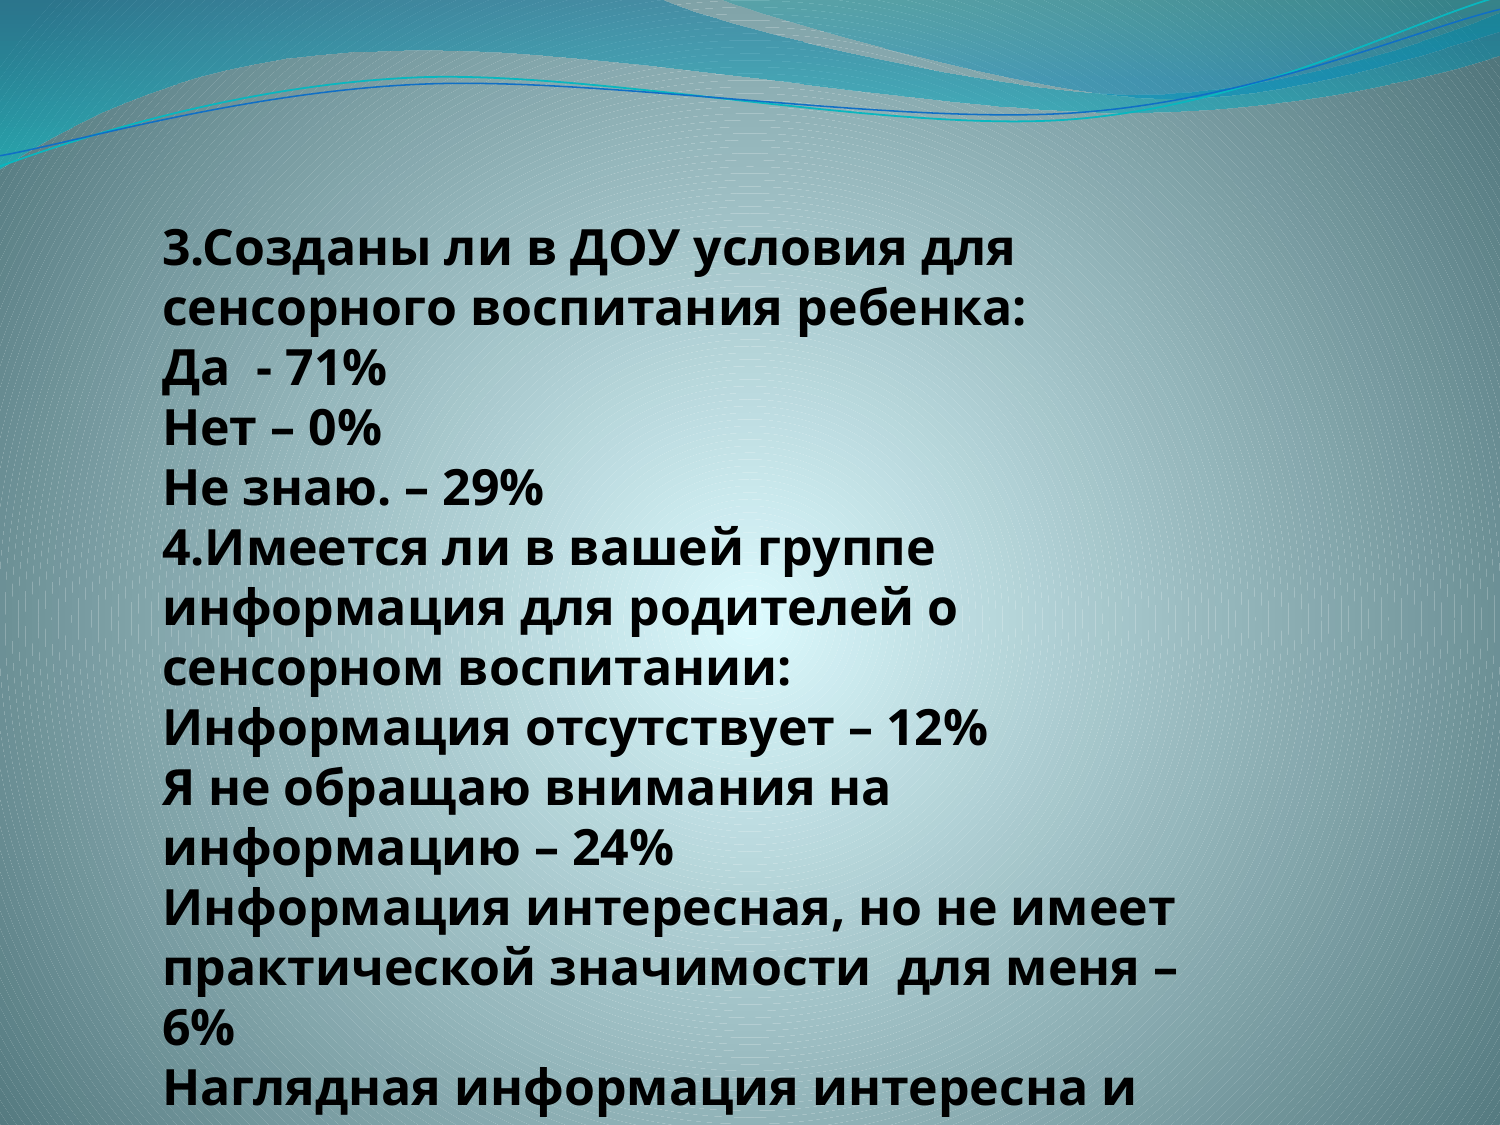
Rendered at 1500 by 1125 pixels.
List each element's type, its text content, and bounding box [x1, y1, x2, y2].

text_box 3.Созданы ли в ДОУ условия для сенсорного воспитания ребенка: Да - 71% Нет – 0% Не знаю. – 29% 4.Имеется ли в вашей группе информация для родителей о сенсорном воспитании: Информация отсутствует – 12% Я не обращаю внимания на информацию – 24% Информация интересная, но не имеет практической значимости для меня – 6% Наглядная информация интересна и полезна для меня. – 53% [147, 208, 1258, 1125]
